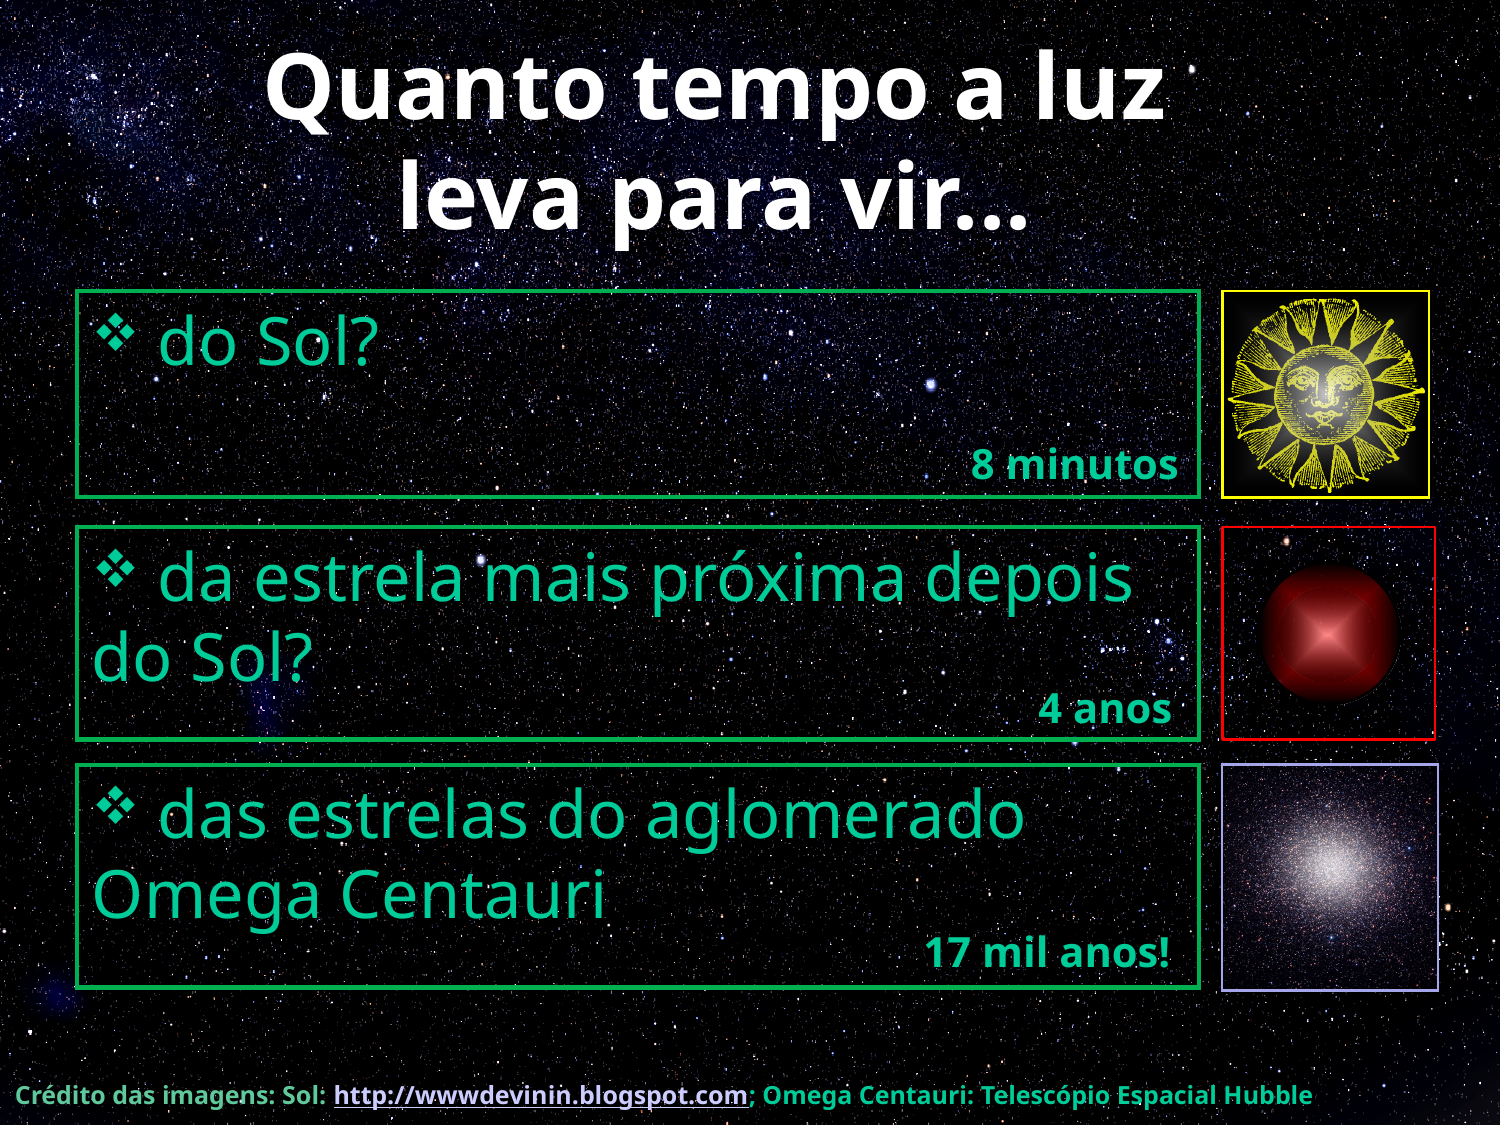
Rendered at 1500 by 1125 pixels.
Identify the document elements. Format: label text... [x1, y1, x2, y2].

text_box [1222, 526, 1436, 740]
text_box 8 minutos [950, 430, 1199, 495]
subtitle Quanto tempo a luz leva para vir... [194, 19, 1235, 138]
text_box das estrelas do aglomerado Omega Centauri [76, 764, 1199, 988]
text_box da estrela mais próxima depois do Sol? [76, 527, 1199, 740]
text_box do Sol? [76, 290, 1199, 498]
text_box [1222, 290, 1430, 498]
text_box 4 anos [868, 674, 1188, 739]
picture [0, 1121, 1500, 1125]
text_box 17 mil anos! [759, 918, 1186, 983]
text_box Crédito das imagens: Sol: http://wwwdevinin.blogspot.com; Omega Centauri: Telescópio Espacial Hubble [0, 1072, 1500, 1121]
picture [0, 0, 1500, 1072]
